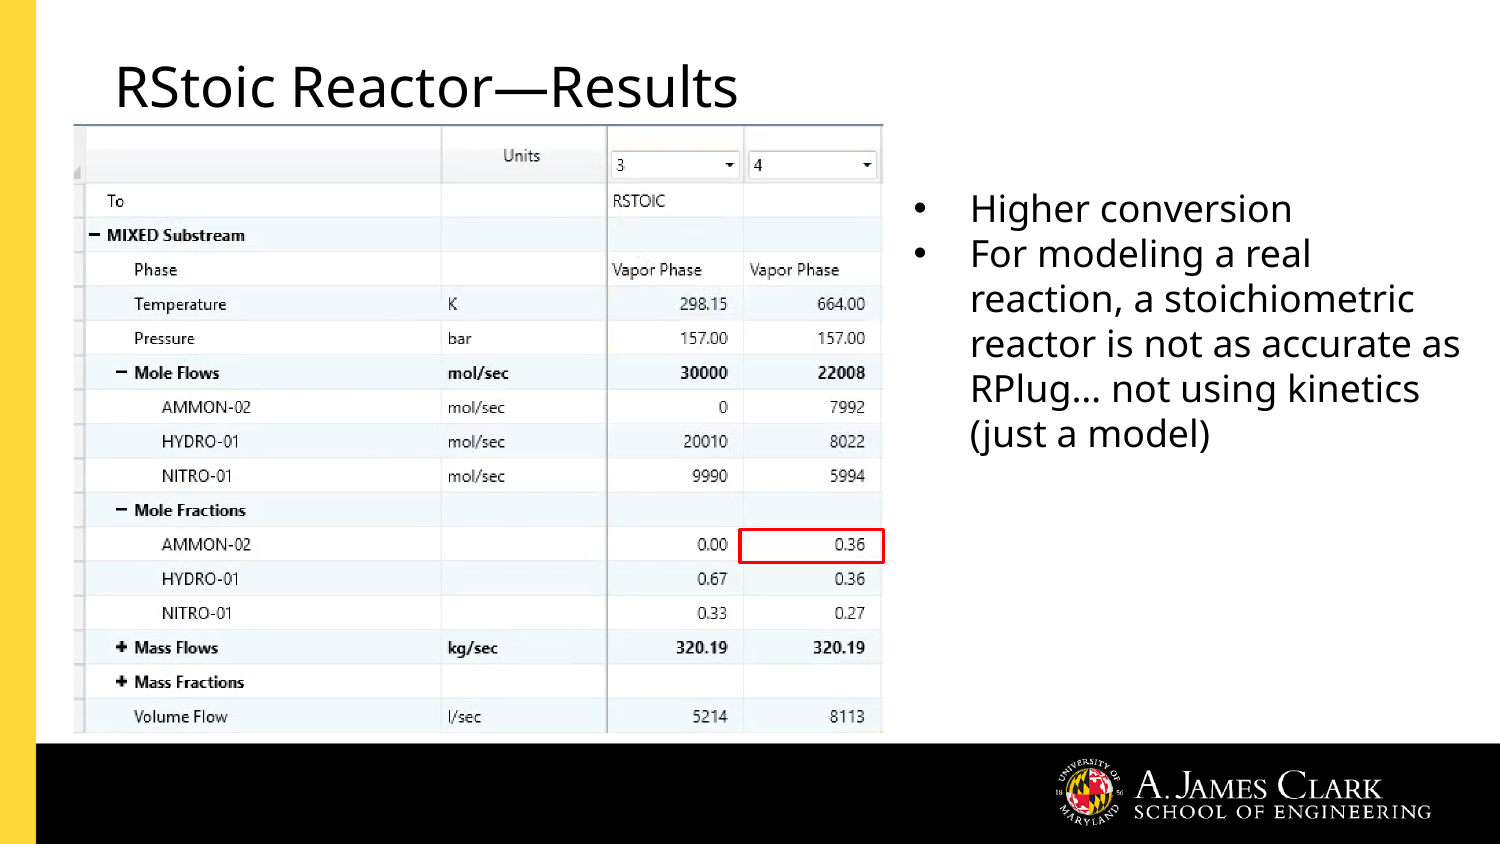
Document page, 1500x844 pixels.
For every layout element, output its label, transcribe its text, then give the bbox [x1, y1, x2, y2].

list Higher conversion For modeling a real reaction, a stoichiometric reactor is not as accurate as RPlug… not using kinetics (just a model) [888, 179, 1480, 574]
title RStoic Reactor—Results [103, 35, 1397, 125]
picture [0, 0, 1500, 844]
